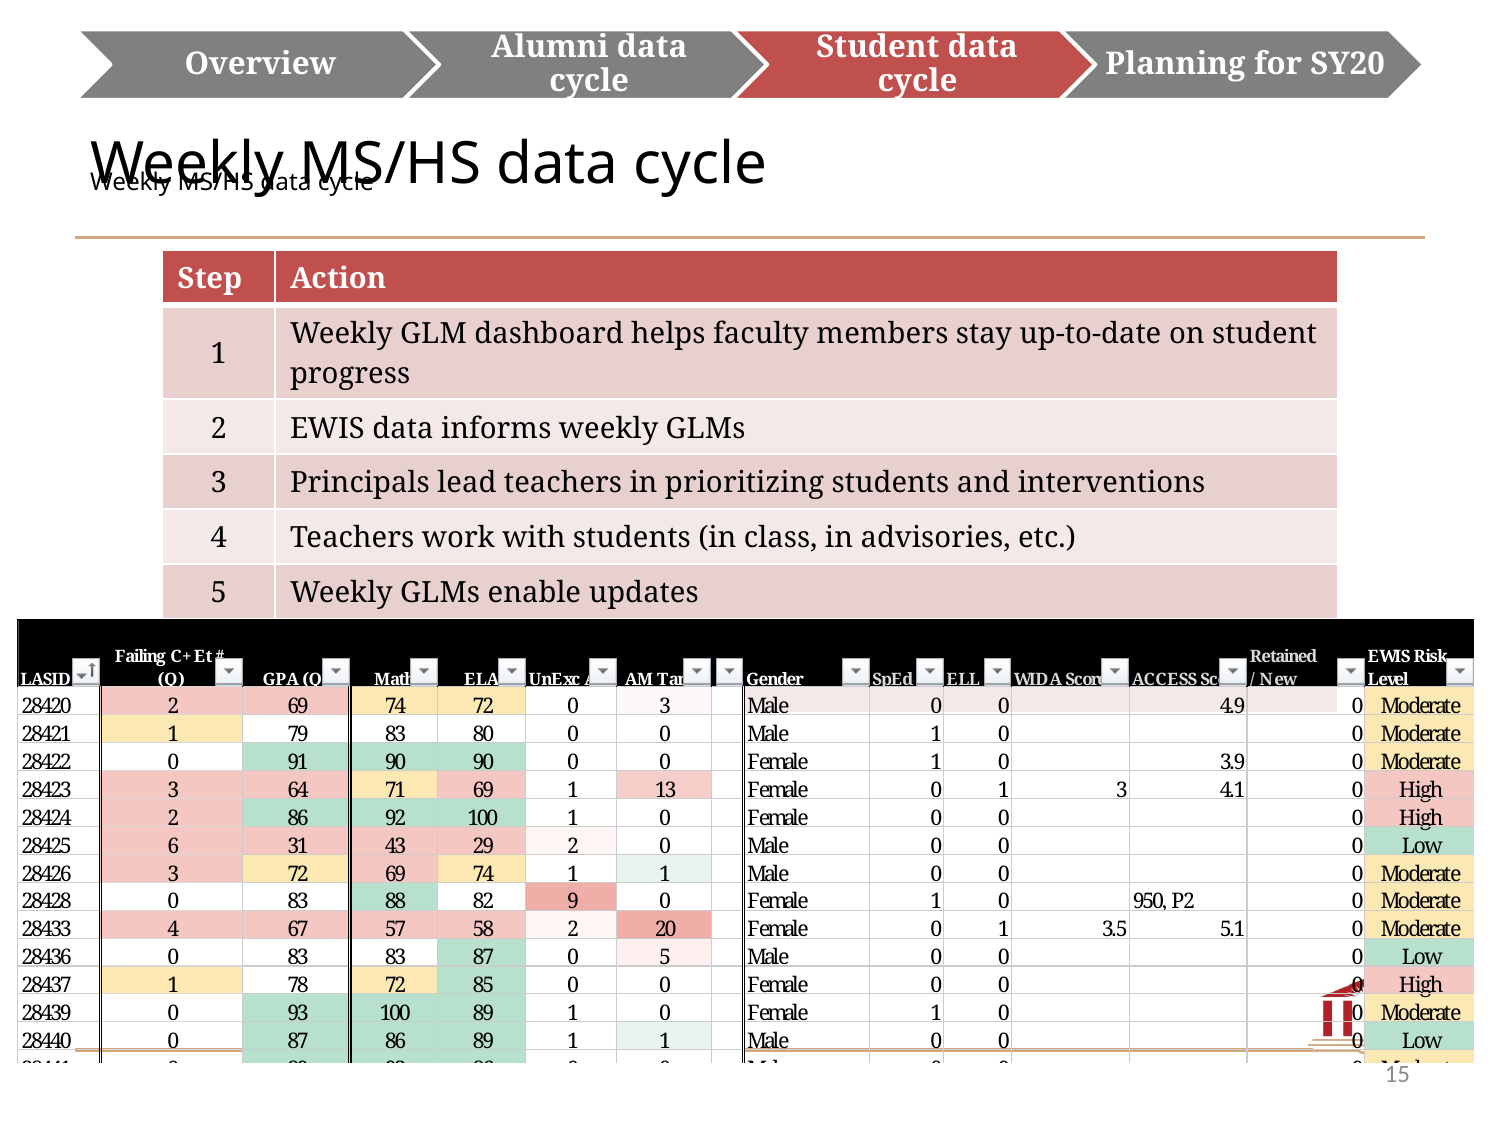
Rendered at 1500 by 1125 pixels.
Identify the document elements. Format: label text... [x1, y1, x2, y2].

table_cell 1 [163, 308, 274, 398]
table_cell 2 [163, 400, 274, 453]
table_cell Weekly GLMs enable updates [276, 565, 1337, 616]
table_cell 3 [163, 455, 274, 508]
table_cell EWIS data informs weekly GLMs [276, 400, 1337, 453]
table_cell 5 [163, 565, 274, 616]
table_cell 4 [163, 510, 274, 563]
table_cell Weekly GLM dashboard helps faculty members stay up-to-date on student progress [276, 308, 1337, 398]
table_cell Principals lead teachers in prioritizing students and interventions [276, 455, 1337, 508]
table_header Step [163, 251, 274, 302]
table_header Action [276, 251, 1337, 302]
text_box Weekly MS/HS data cycle [74, 87, 1488, 233]
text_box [74, 28, 1426, 101]
slide_number 15 [1074, 1072, 1425, 1103]
table_cell Teachers work with students (in class, in advisories, etc.) [276, 510, 1337, 563]
picture [16, 618, 1476, 1063]
